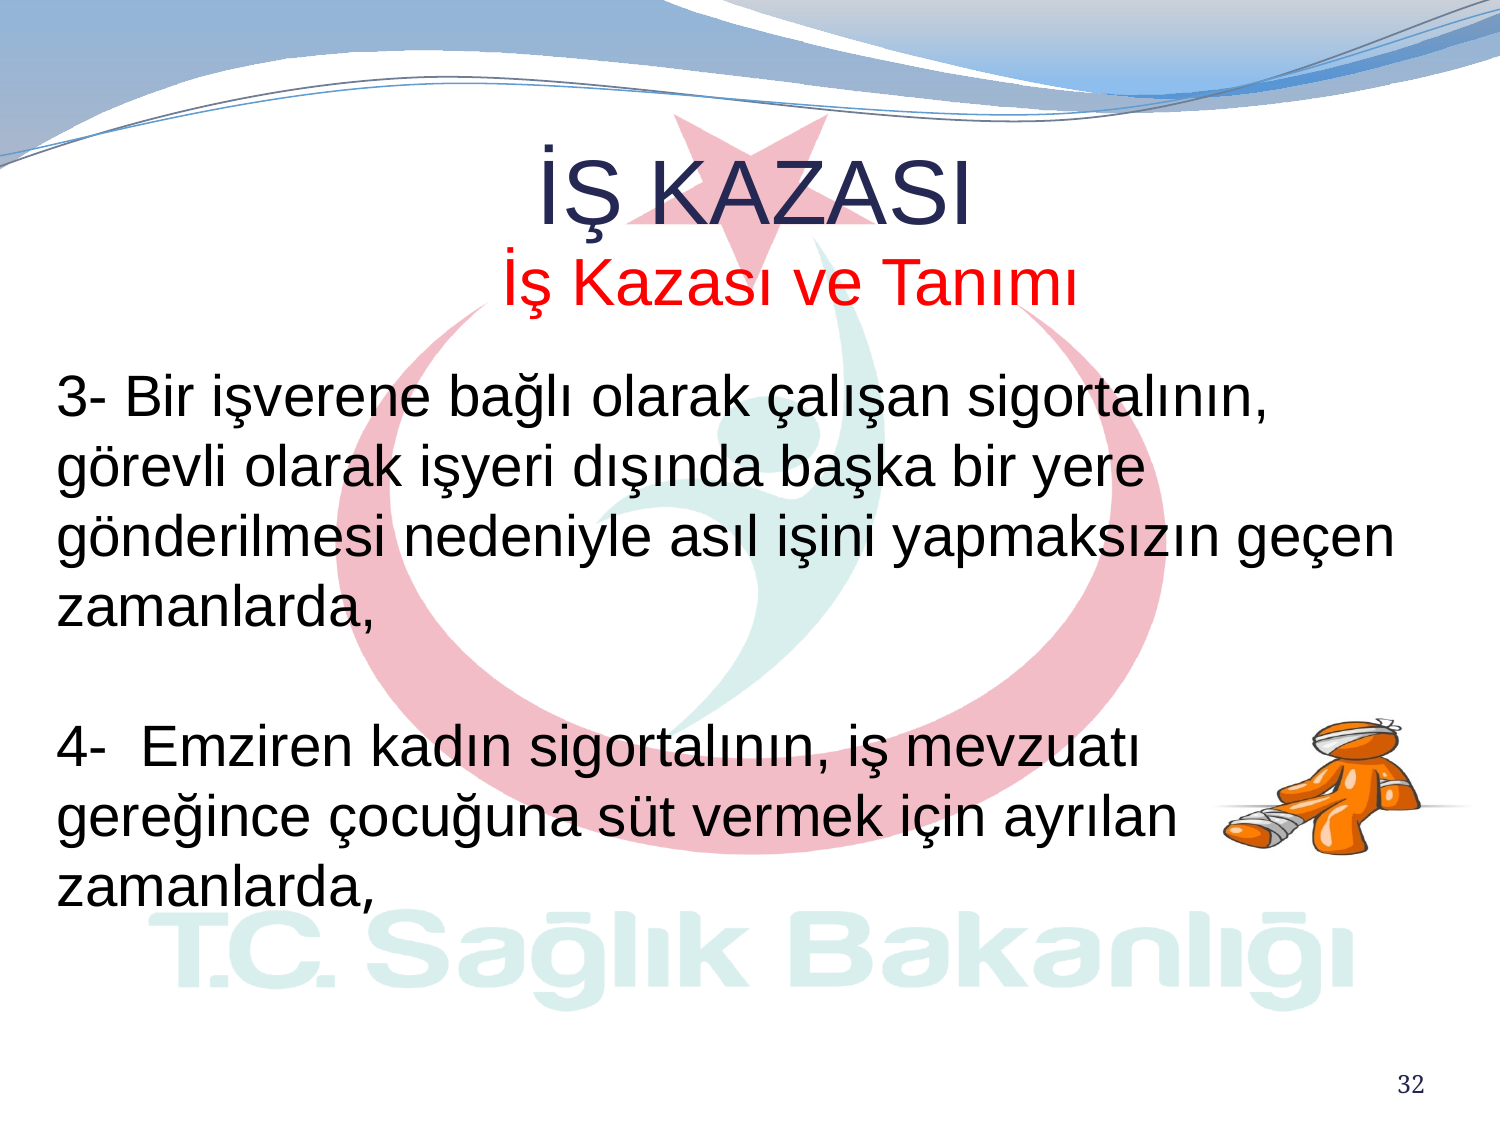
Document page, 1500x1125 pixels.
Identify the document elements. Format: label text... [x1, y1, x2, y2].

picture [1186, 715, 1500, 858]
slide_number 32 [1299, 1042, 1425, 1103]
text_box 3- Bir işverene bağlı olarak çalışan sigortalının, görevli olarak işyeri dışında başka bir yere gönderilmesi nedeniyle asıl işini yapmaksızın geçen zamanlarda, 4- Emziren kadın sigortalının, iş mevzuatı gereğince çocuğuna süt vermek için ayrılan zamanlarda, [41, 350, 1424, 995]
text_box İŞ KAZASI [41, 125, 1471, 244]
text_box İş Kazası ve Tanımı [147, 244, 1436, 327]
text_box 2- Çalışma sırasında gerekiyorsa iş elbisesi, iş ayakkabıları, işin gerektirdiği kişisel koruyucu ekipman ve uygun el aletleri kullanılacaktır. [1180, 719, 1424, 871]
